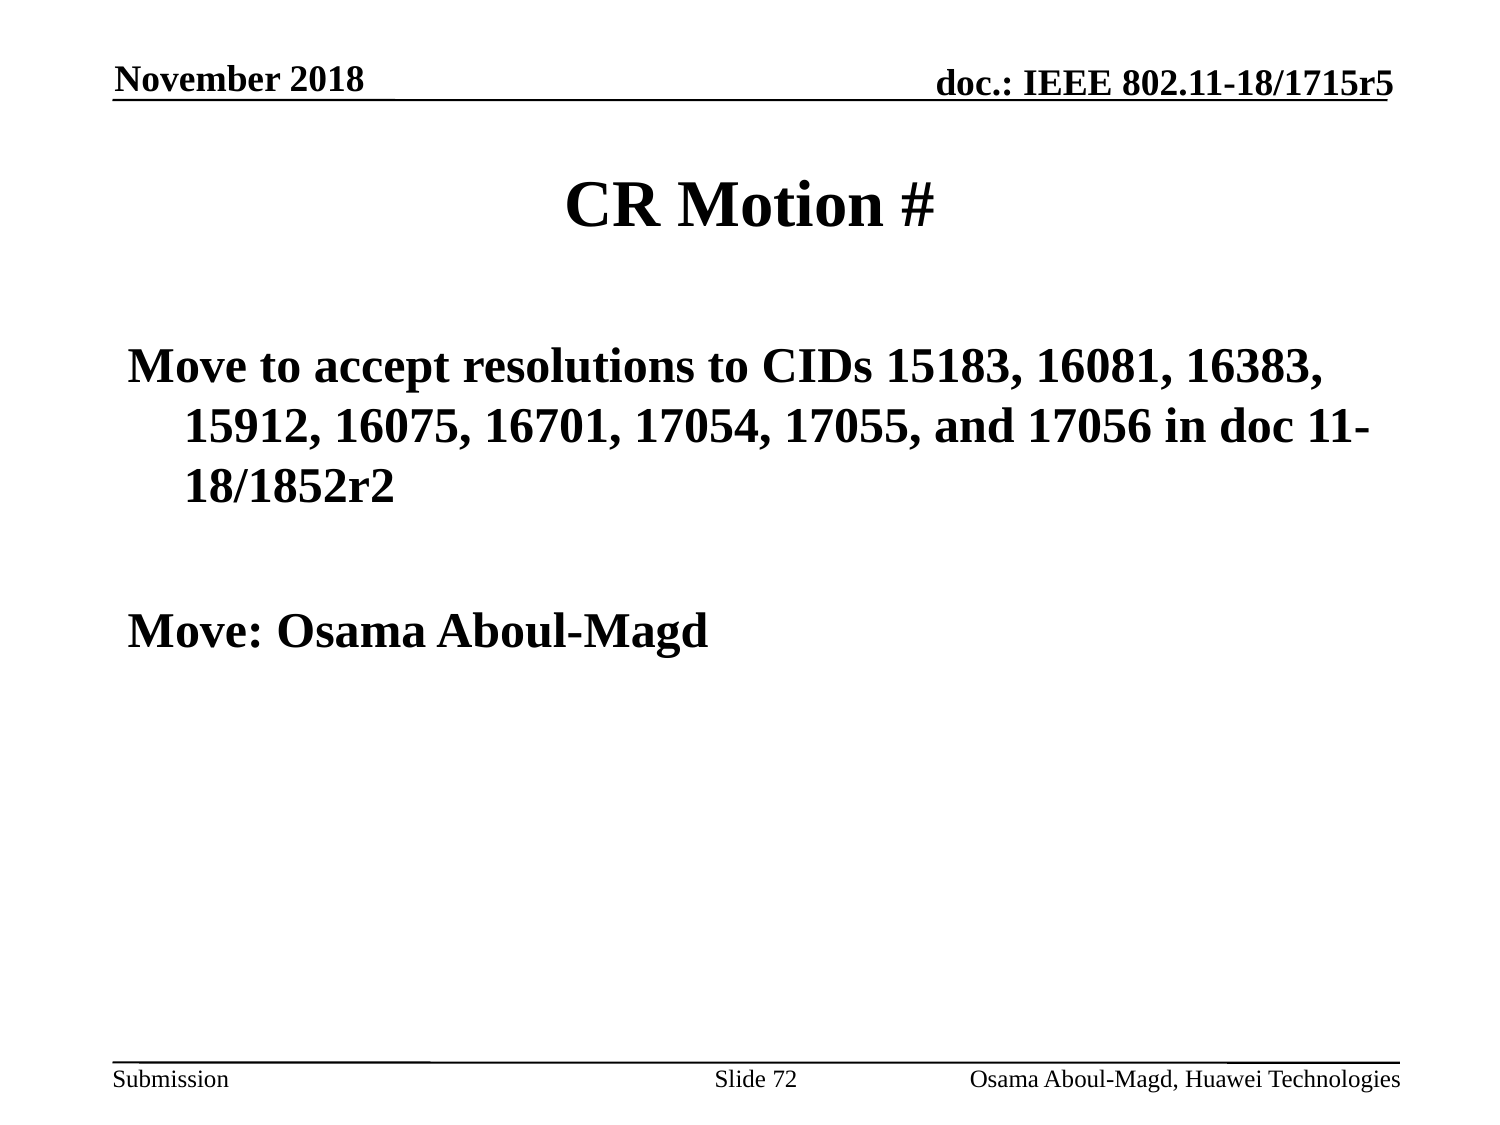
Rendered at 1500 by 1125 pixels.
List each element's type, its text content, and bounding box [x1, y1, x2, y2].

list Move to accept resolutions to CIDs 15183, 16081, 16383, 15912, 16075, 16701, 17054, 17055, and 17056 in doc 11-18/1852r2 Move: Osama Aboul-Magd [112, 324, 1388, 1000]
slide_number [114, 54, 423, 100]
title CR Motion # [112, 112, 1388, 288]
slide_number Slide 72 [712, 1061, 800, 1123]
footer Osama Aboul-Magd, Huawei Technologies [878, 1061, 1402, 1093]
